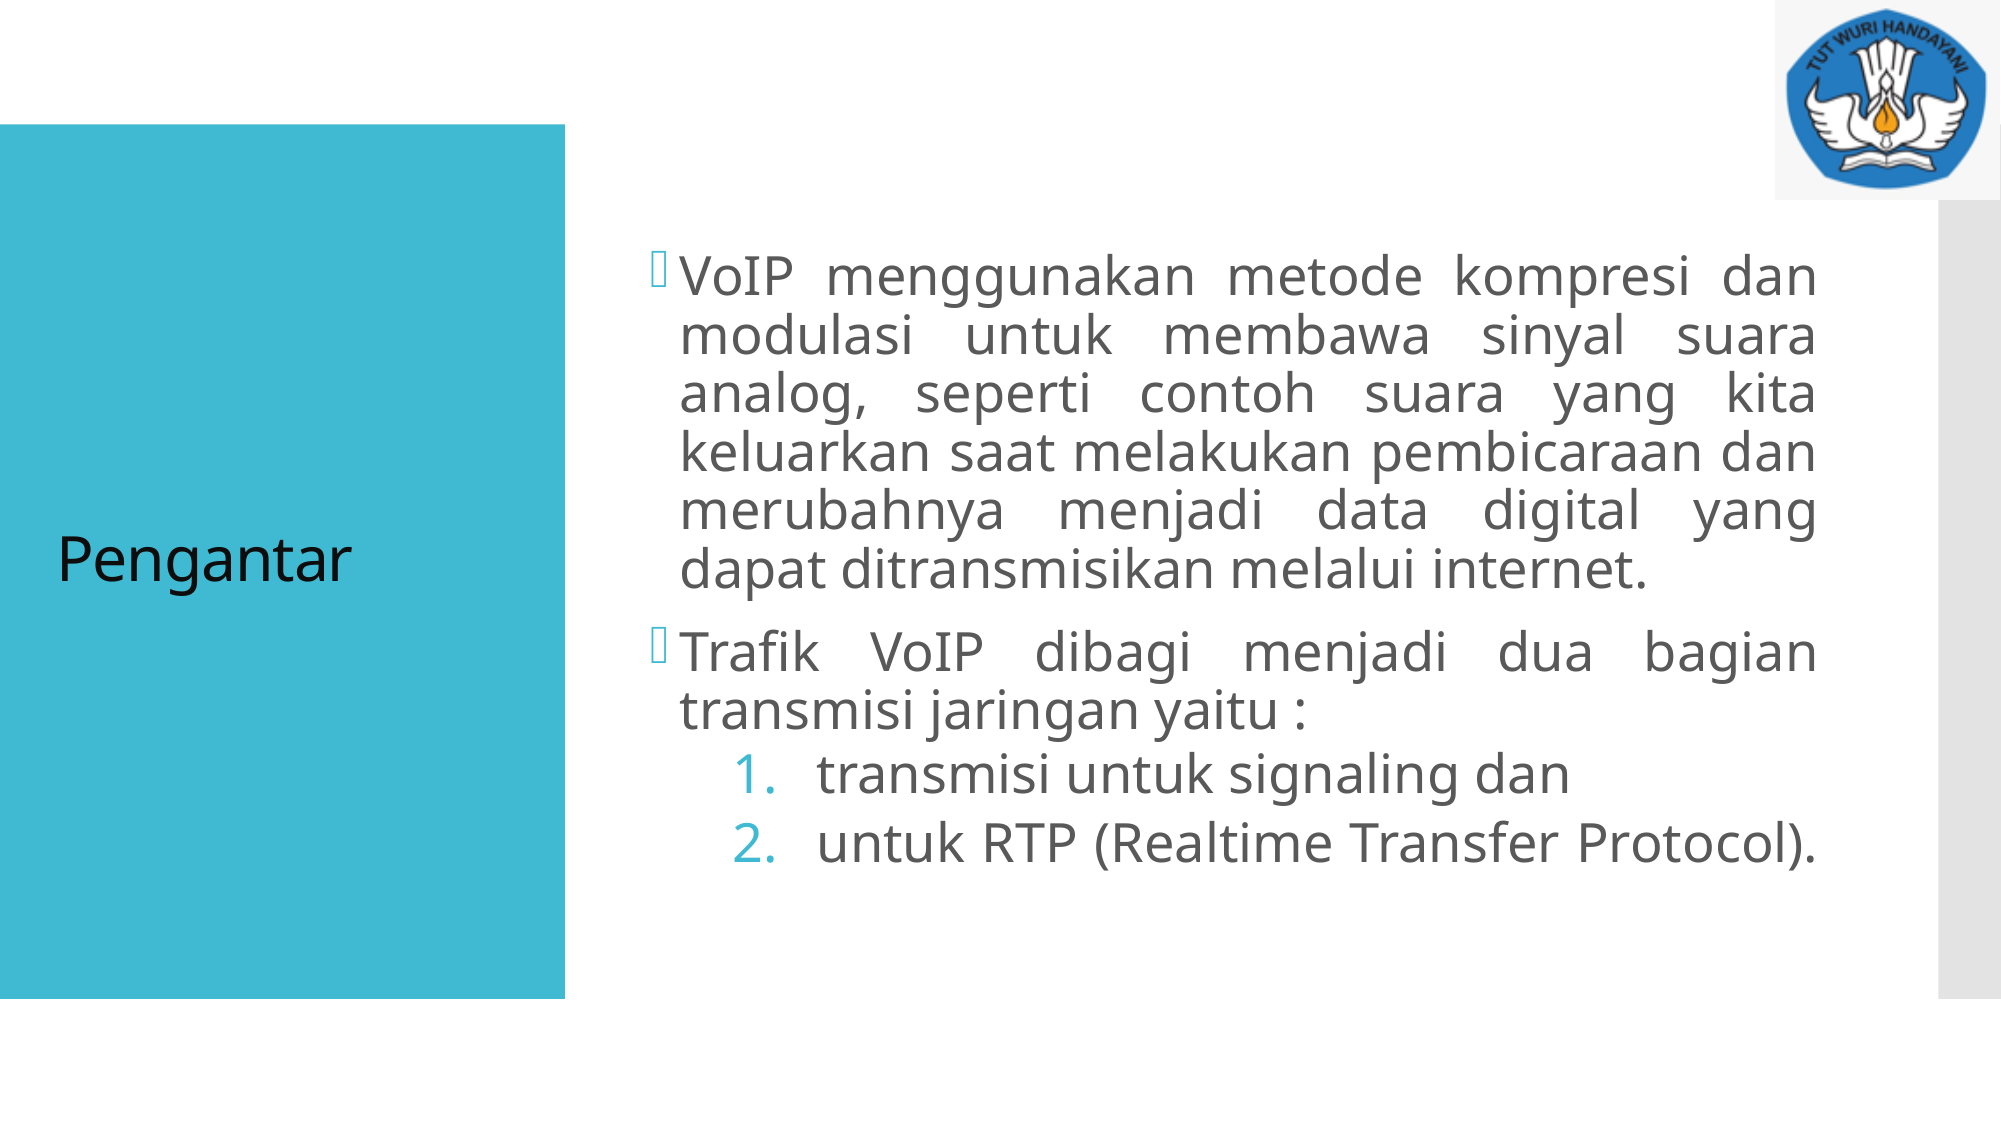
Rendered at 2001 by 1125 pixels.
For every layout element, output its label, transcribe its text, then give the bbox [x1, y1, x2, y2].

picture [1774, 0, 2000, 201]
title Pengantar [41, 184, 525, 940]
list VoIP menggunakan metode kompresi dan modulasi untuk membawa sinyal suara analog, seperti contoh suara yang kita keluarkan saat melakukan pembicaraan dan merubahnya menjadi data digital yang dapat ditransmisikan melalui internet. Trafik VoIP dibagi menjadi dua bagian transmisi jaringan yaitu : transmisi untuk signaling dan untuk RTP (Realtime Transfer Protocol). [634, 141, 1835, 982]
